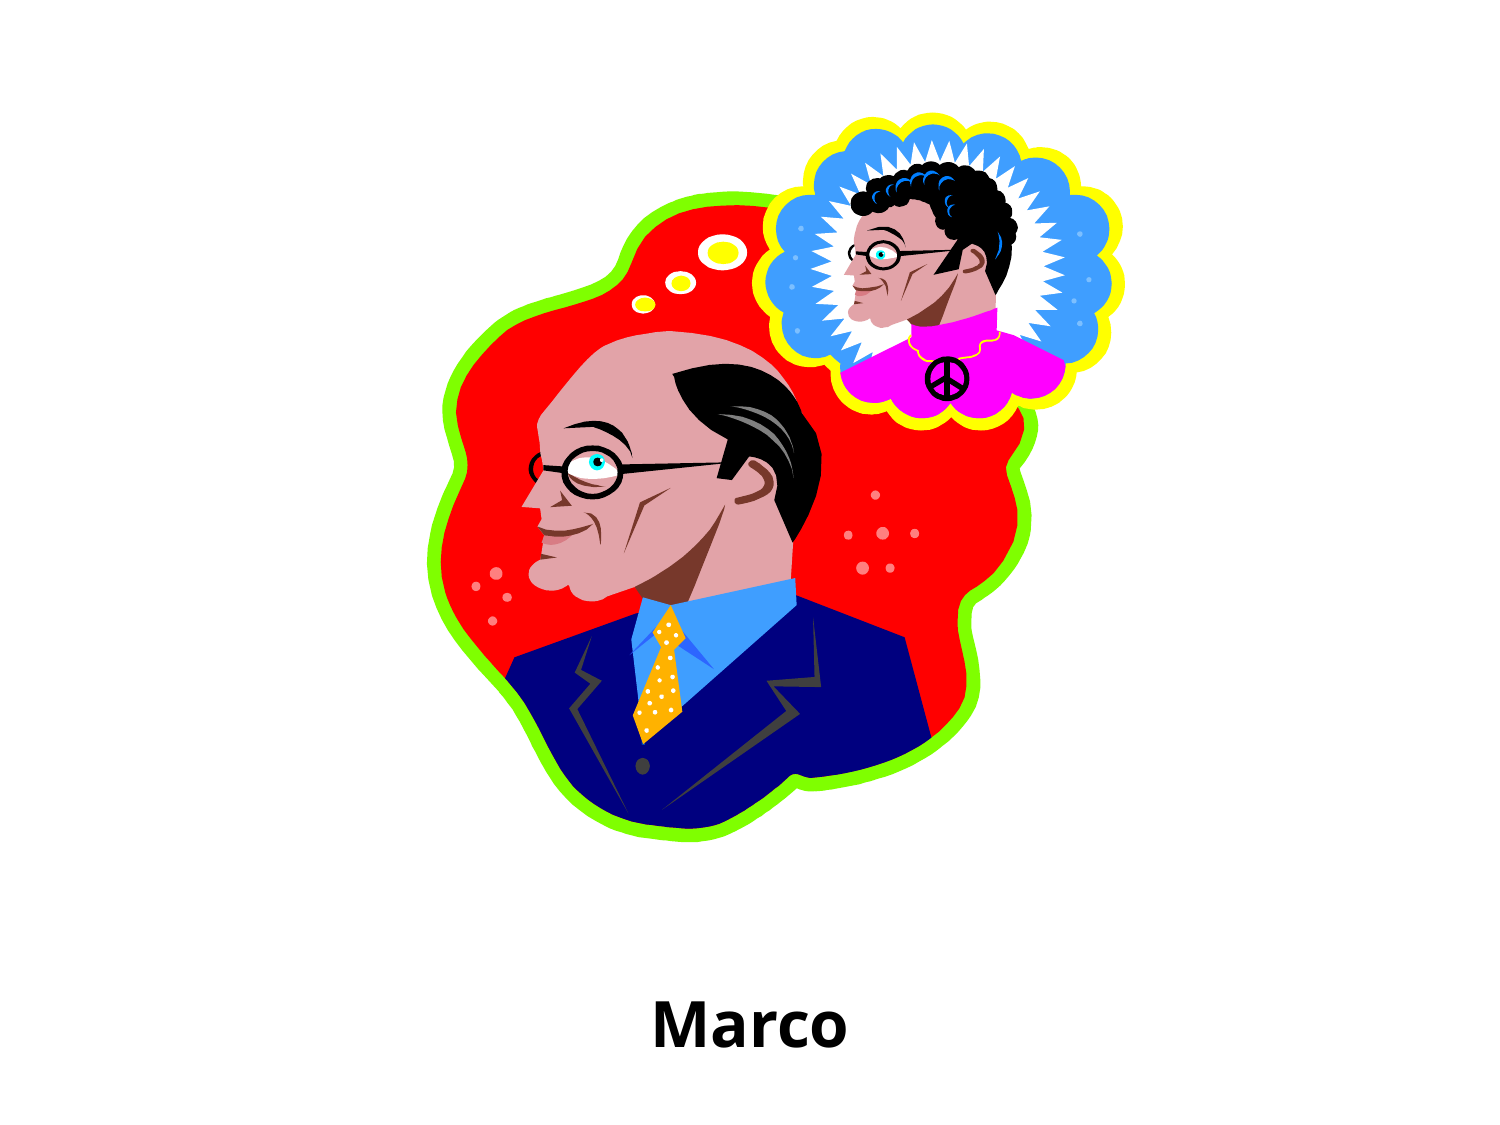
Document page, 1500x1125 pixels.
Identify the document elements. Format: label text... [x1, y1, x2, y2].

picture [424, 112, 1126, 847]
title Marco [300, 975, 1200, 1068]
